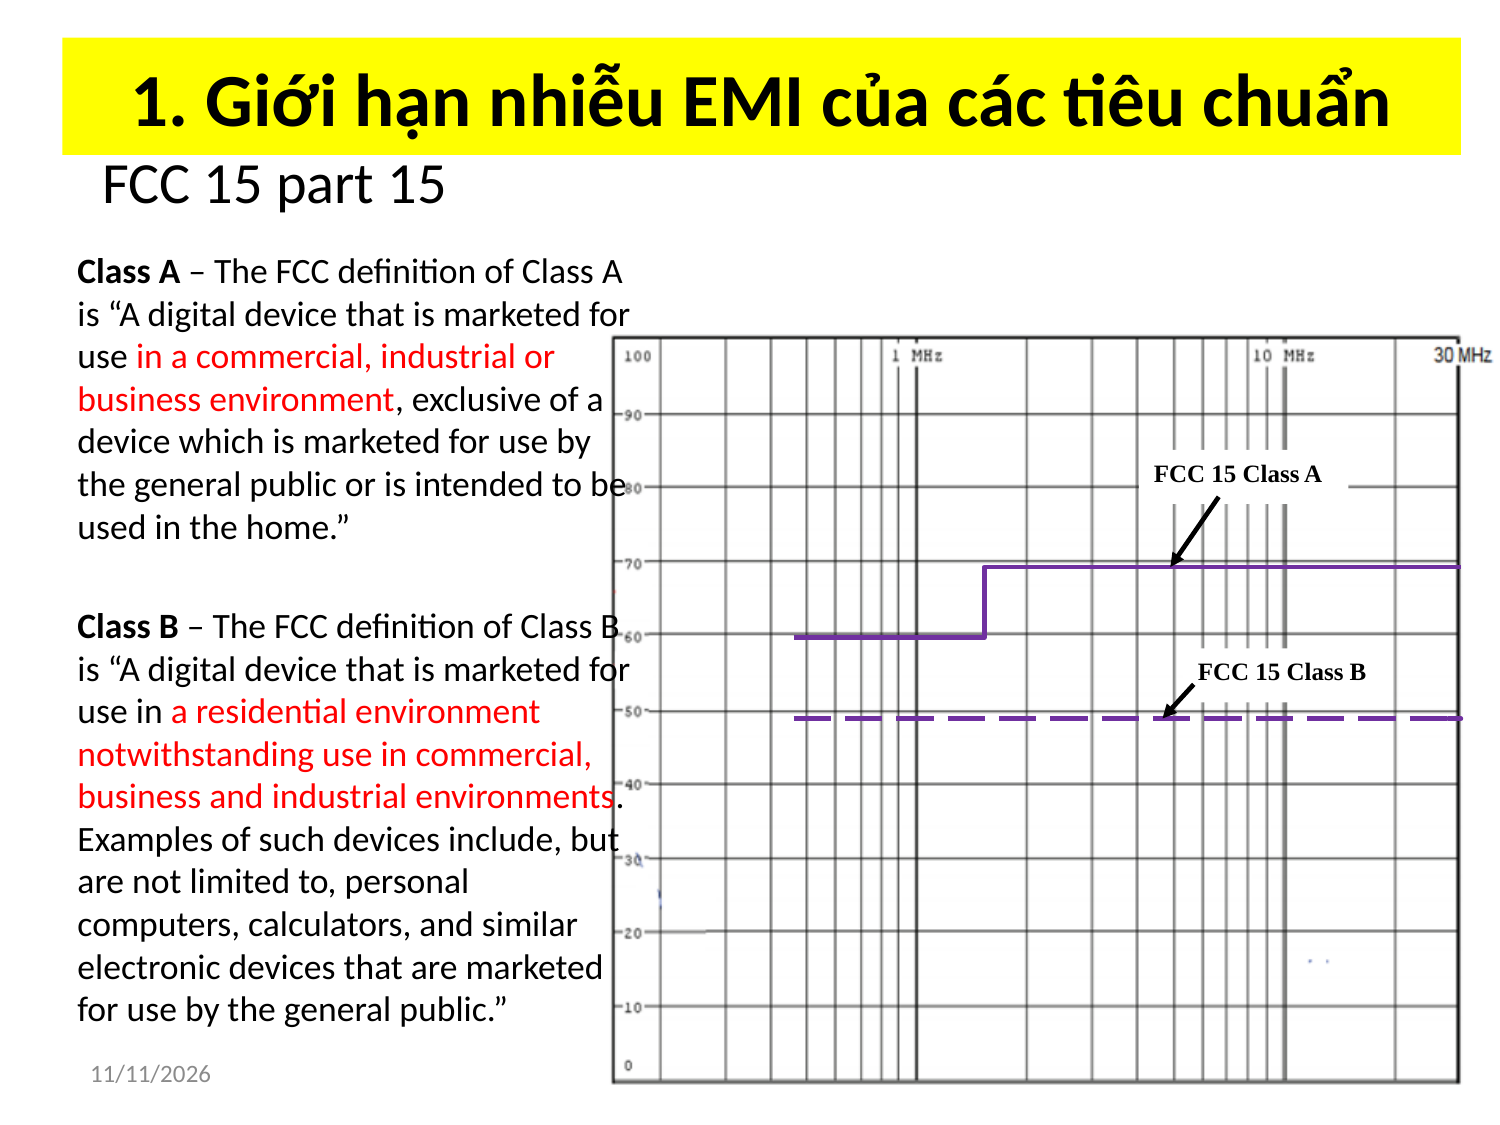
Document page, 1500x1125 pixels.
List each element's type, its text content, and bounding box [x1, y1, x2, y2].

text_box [601, 324, 1500, 1091]
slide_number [75, 1042, 425, 1103]
title 1. Giới hạn nhiễu EMI của các tiêu chuẩn [62, 37, 1461, 155]
text_box Class A – The FCC definition of Class A is “A digital device that is marketed for use in a commercial, industrial or business environment, exclusive of a device which is marketed for use by the general public or is intended to be used in the home.” Class B – The FCC definition of Class B is “A digital device that is marketed for use in a residential environment notwithstanding use in commercial, business and industrial environments. Examples of such devices include, but are not limited to, personal computers, calculators, and similar electronic devices that are marketed for use by the general public.” [62, 240, 650, 1057]
list FCC 15 part 15 [87, 137, 1438, 238]
